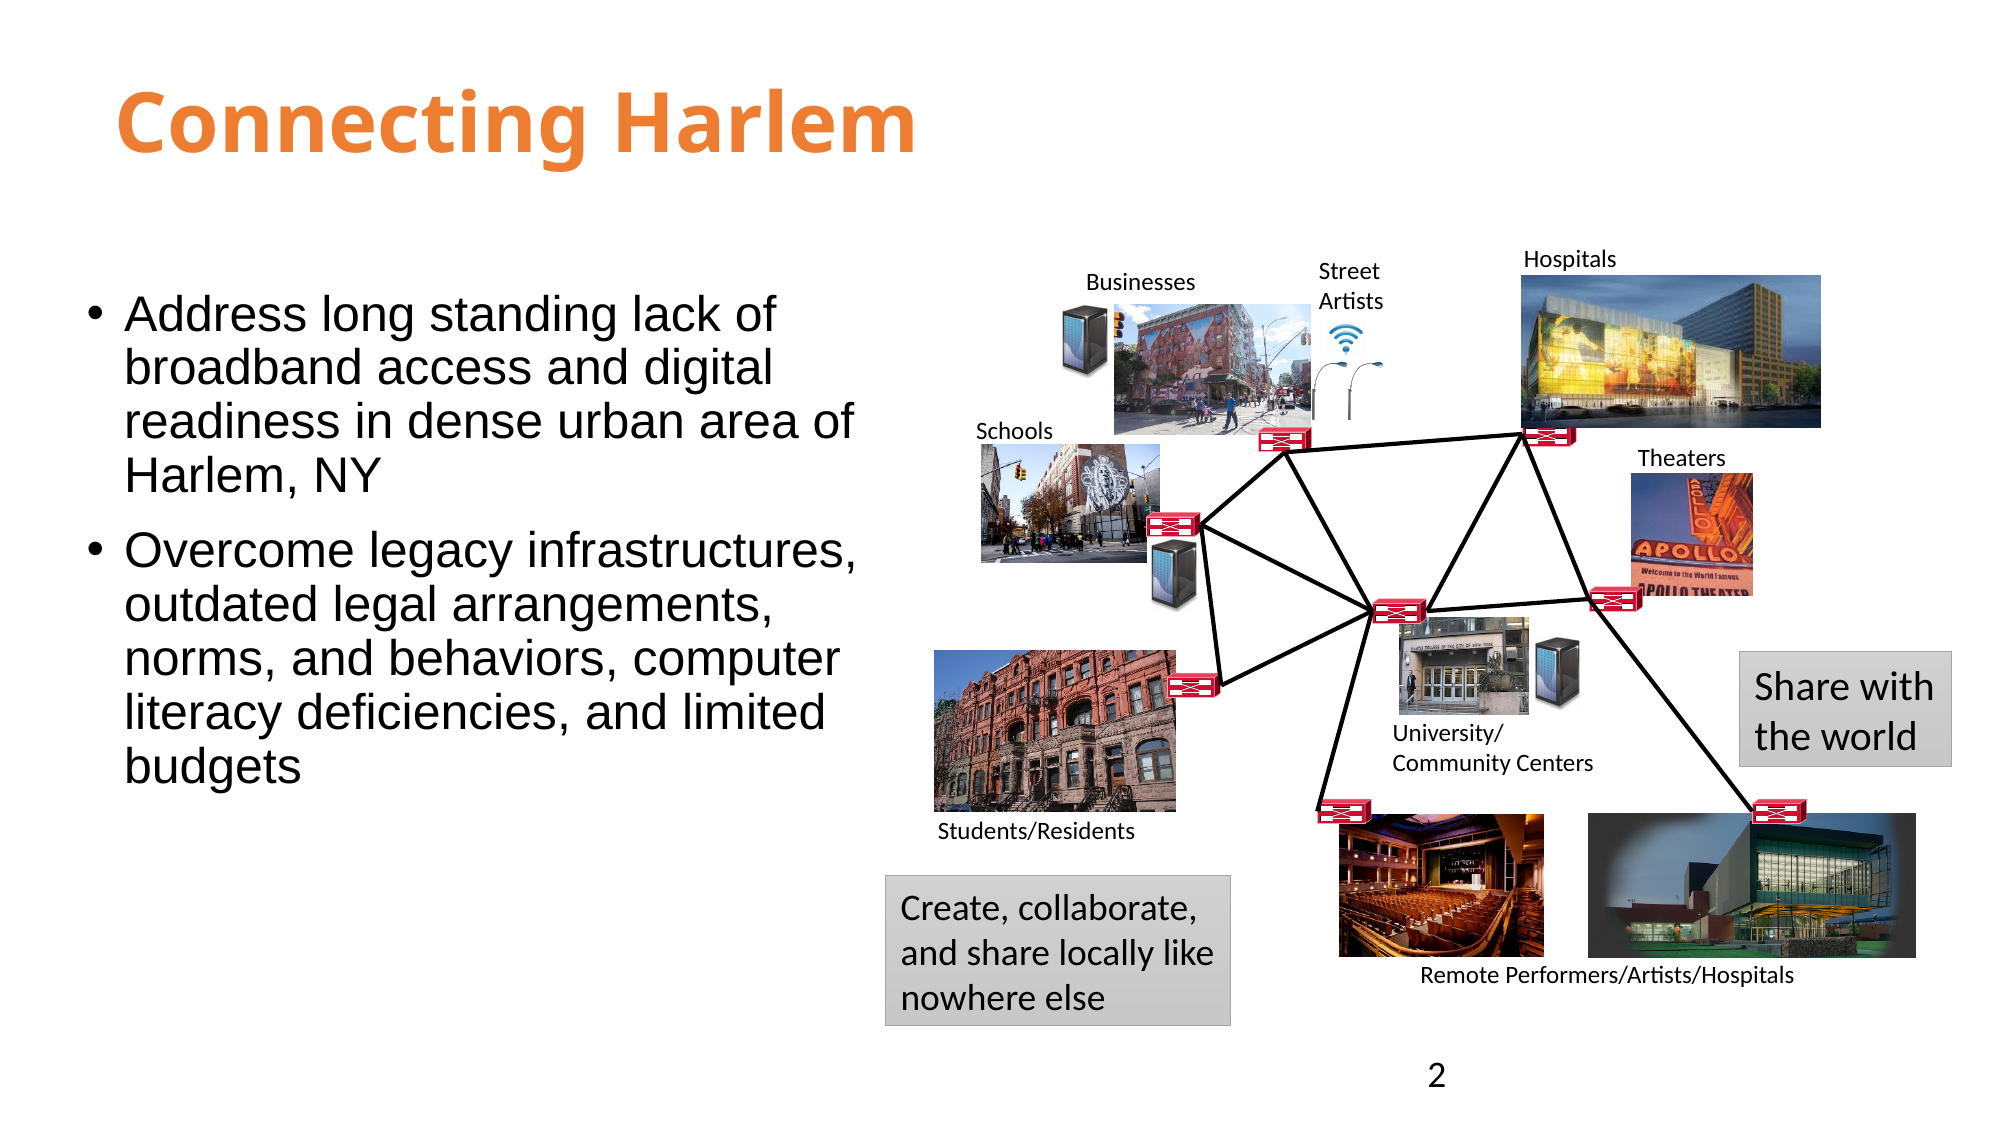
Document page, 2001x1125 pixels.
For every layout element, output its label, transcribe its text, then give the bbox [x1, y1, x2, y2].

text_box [1588, 599, 1753, 812]
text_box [1200, 452, 1285, 525]
title Connecting Harlem [99, 49, 1900, 202]
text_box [1201, 525, 1284, 612]
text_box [1221, 611, 1373, 686]
picture [934, 650, 1222, 812]
text_box Create, collaborate, and share locally like nowhere else [885, 875, 1231, 1026]
text_box Remote Performers/Artists/Hospitals [1405, 951, 1853, 997]
picture [981, 444, 1200, 613]
text_box Share with the world [1753, 651, 1952, 767]
text_box Businesses [1071, 258, 1304, 304]
picture [1058, 303, 1110, 379]
picture [1589, 473, 1753, 599]
picture [1531, 635, 1582, 711]
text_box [1427, 599, 1588, 612]
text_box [1317, 686, 1373, 812]
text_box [1284, 433, 1523, 453]
picture [1312, 361, 1383, 420]
picture [1373, 598, 1529, 715]
picture [1114, 304, 1313, 452]
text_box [1284, 453, 1373, 611]
list Address long standing lack of broadband access and digital readiness in dense urban area of Harlem, NY Overcome legacy infrastructures, outdated legal arrangements, norms, and behaviors, computer literacy deficiencies, and limited budgets [71, 280, 903, 585]
picture [1588, 798, 1916, 958]
picture [1317, 812, 1544, 957]
text_box Schools [961, 406, 1221, 452]
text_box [1200, 525, 1221, 686]
text_box Street Artists [1304, 247, 1406, 323]
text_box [1426, 453, 1522, 612]
text_box Theaters [1623, 433, 1883, 479]
text_box University/ Community Centers [1378, 708, 1588, 784]
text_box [1522, 434, 1589, 600]
picture [1520, 275, 1821, 434]
picture [1326, 321, 1366, 357]
slide_number 2 [1412, 1042, 1863, 1103]
text_box Students/Residents [923, 807, 1156, 852]
text_box Hospitals [1509, 235, 1769, 281]
